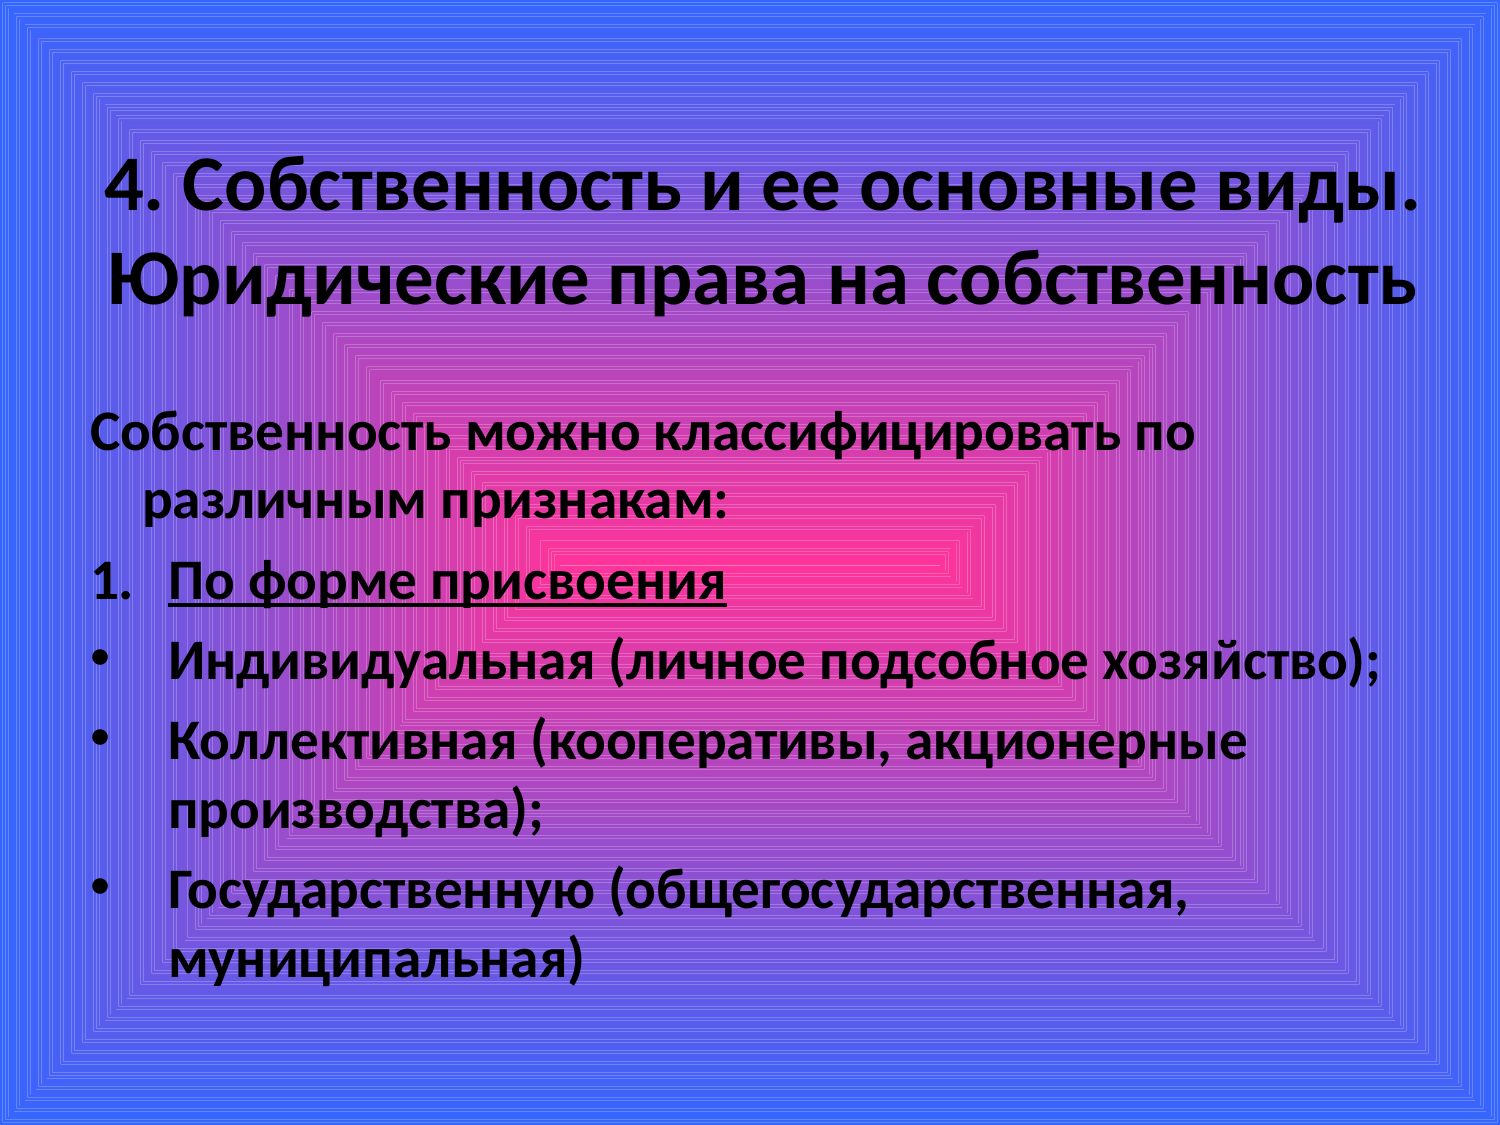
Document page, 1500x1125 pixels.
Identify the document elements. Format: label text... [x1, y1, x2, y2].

list Собственность можно классифицировать по различным признакам: По форме присвоения Индивидуальная (личное подсобное хозяйство); Коллективная (кооперативы, акционерные производства); Государственную (общегосударственная, муниципальная) [75, 385, 1425, 1005]
title 4. Собственность и ее основные виды. Юридические права на собственность [88, 90, 1439, 362]
